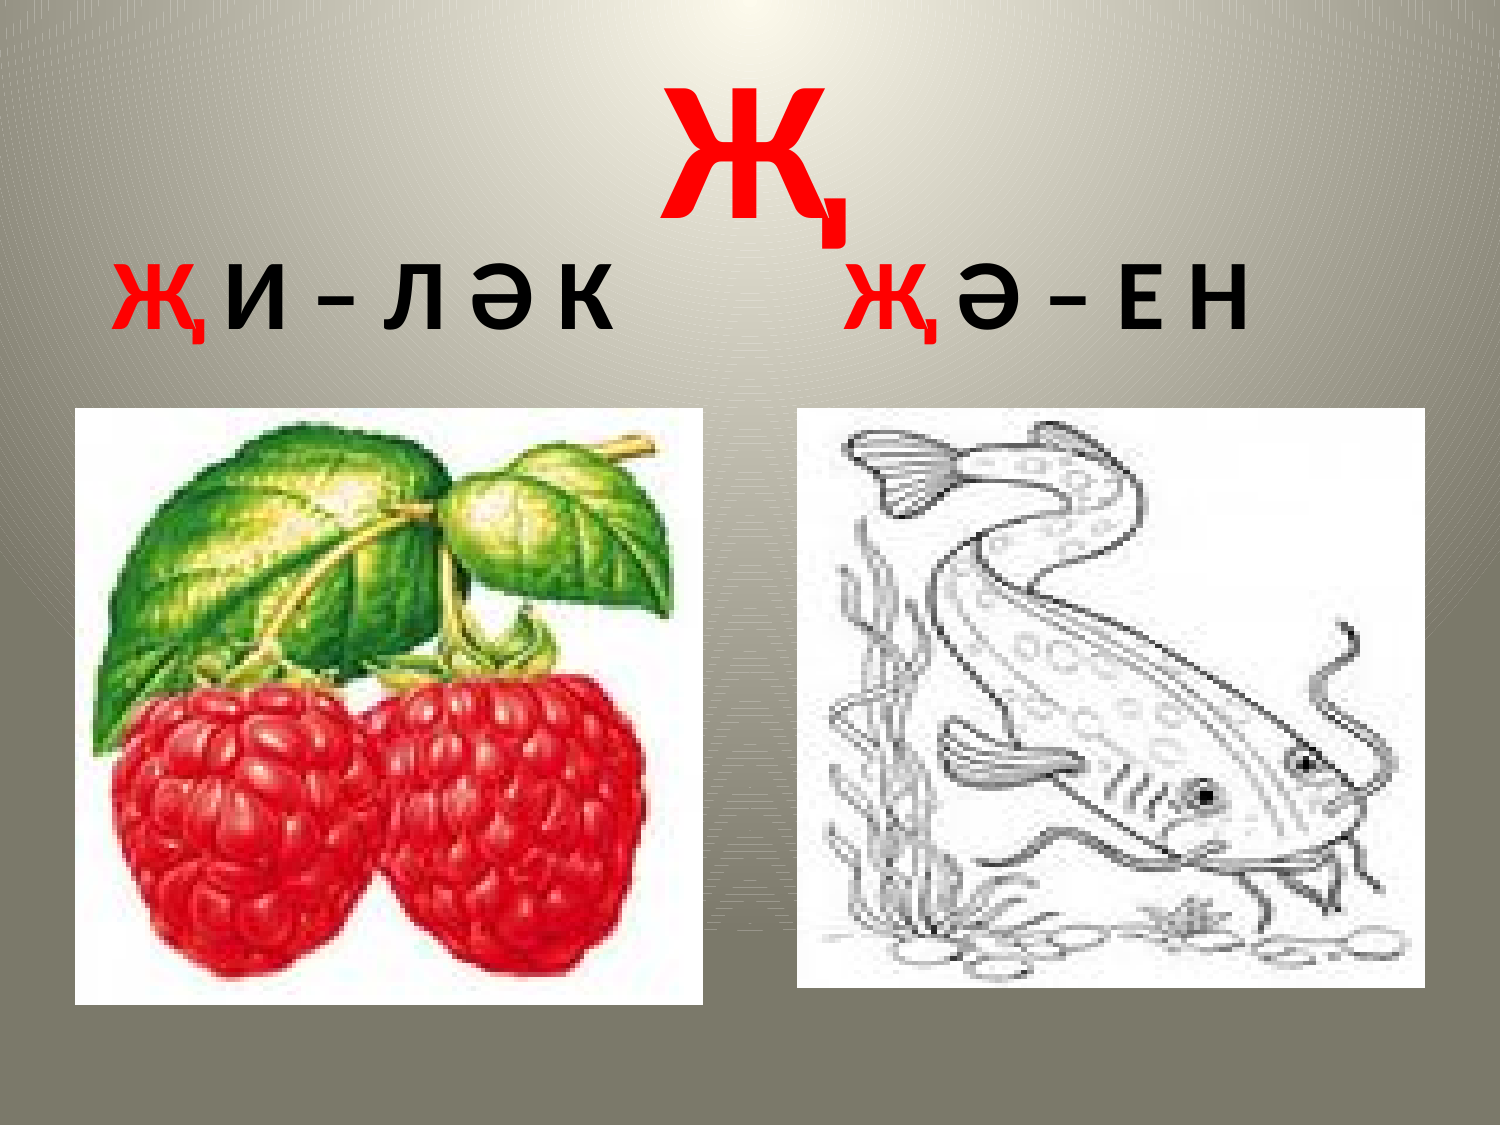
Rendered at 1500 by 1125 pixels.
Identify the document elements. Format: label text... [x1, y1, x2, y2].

title Җ [75, 45, 1425, 233]
list Җ И – Л Ә К [75, 251, 738, 357]
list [796, 408, 1426, 988]
list Җ Ә – Е Н [761, 251, 1425, 357]
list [74, 408, 703, 1006]
